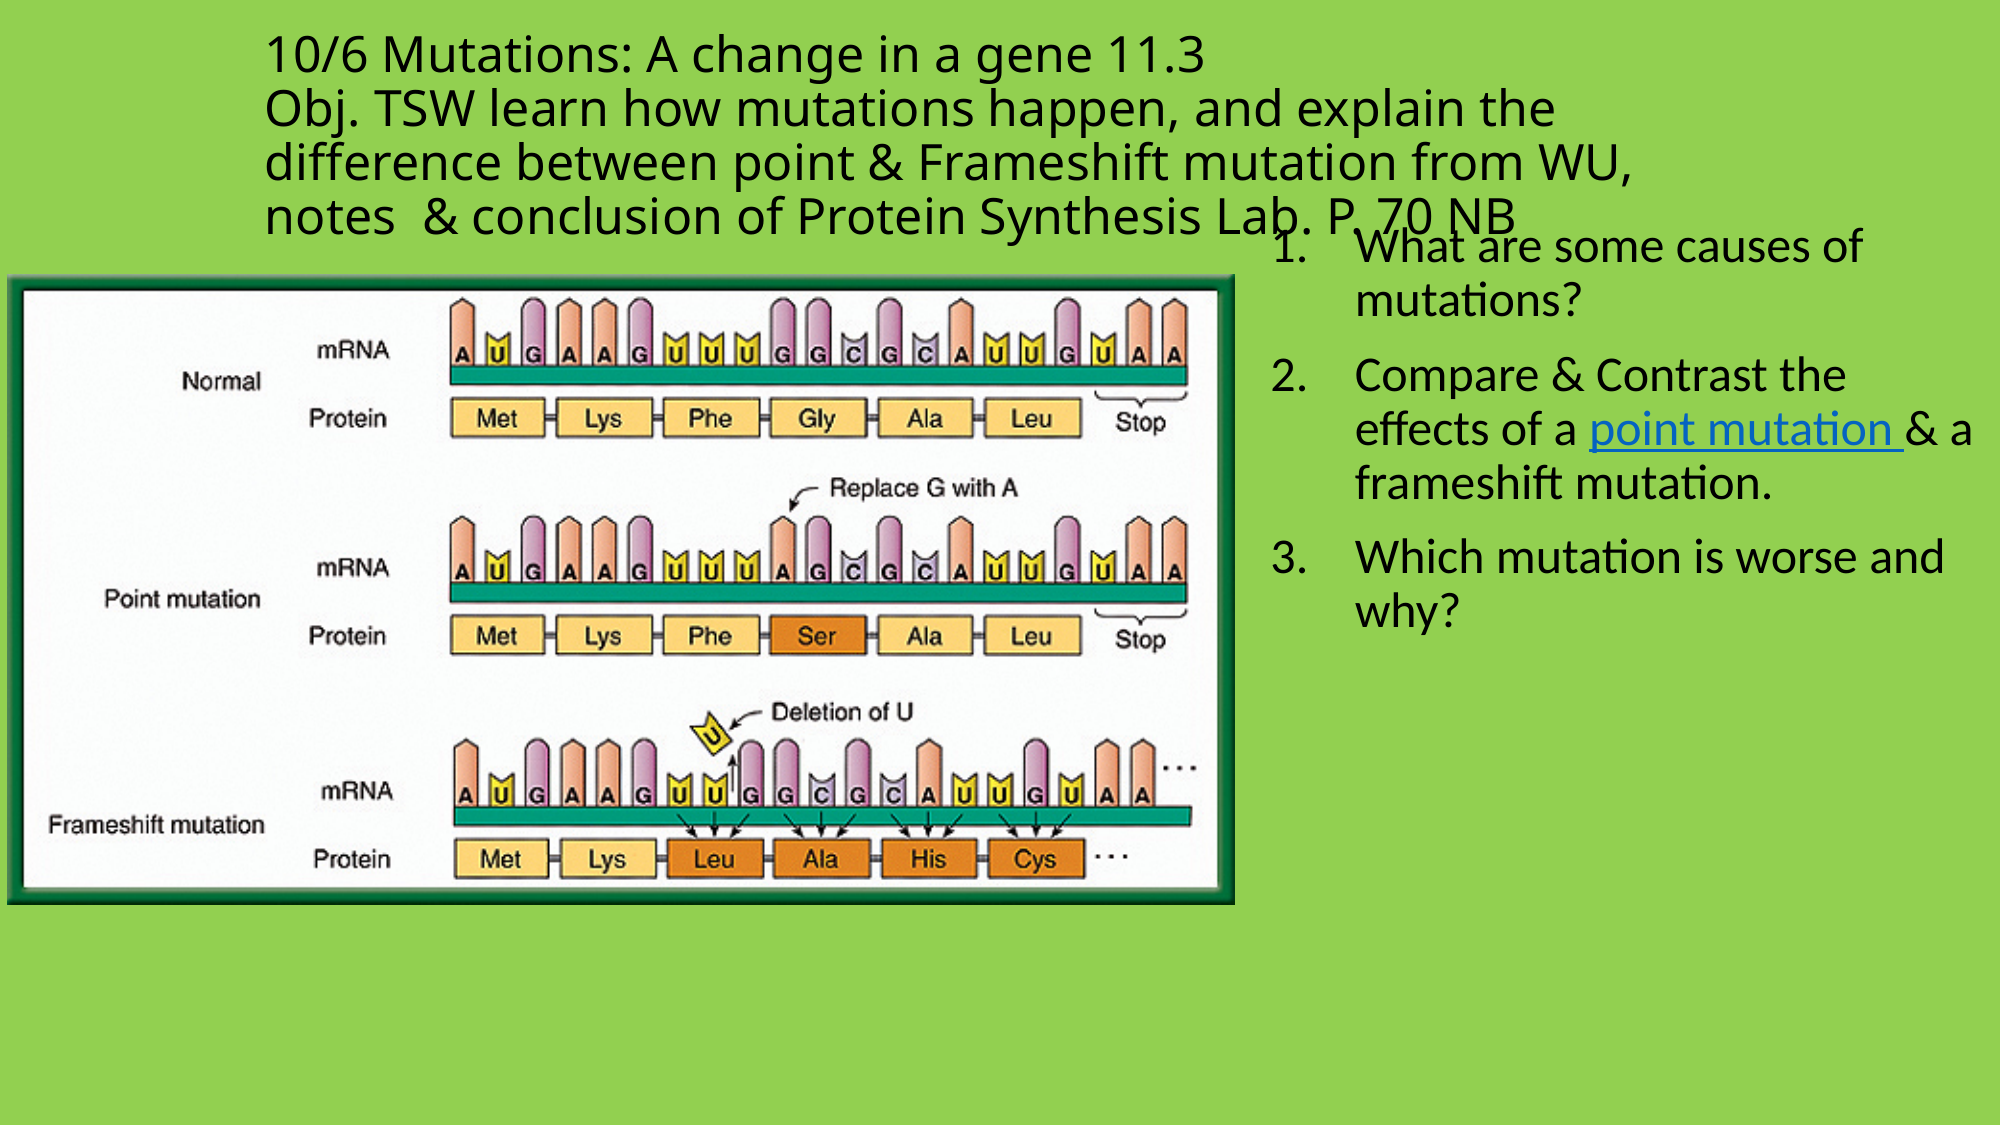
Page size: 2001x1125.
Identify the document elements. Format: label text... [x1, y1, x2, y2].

picture [7, 274, 1235, 905]
list What are some causes of mutations? Compare & Contrast the effects of a point mutation & a frameshift mutation. Which mutation is worse and why? [1255, 211, 1993, 955]
title 10/6 Mutations: A change in a gene 11.3 Obj. TSW learn how mutations happen, and explain the difference between point & Frameshift mutation from WU, notes & conclusion of Protein Synthesis Lab. P. 70 NB [249, 0, 1750, 275]
